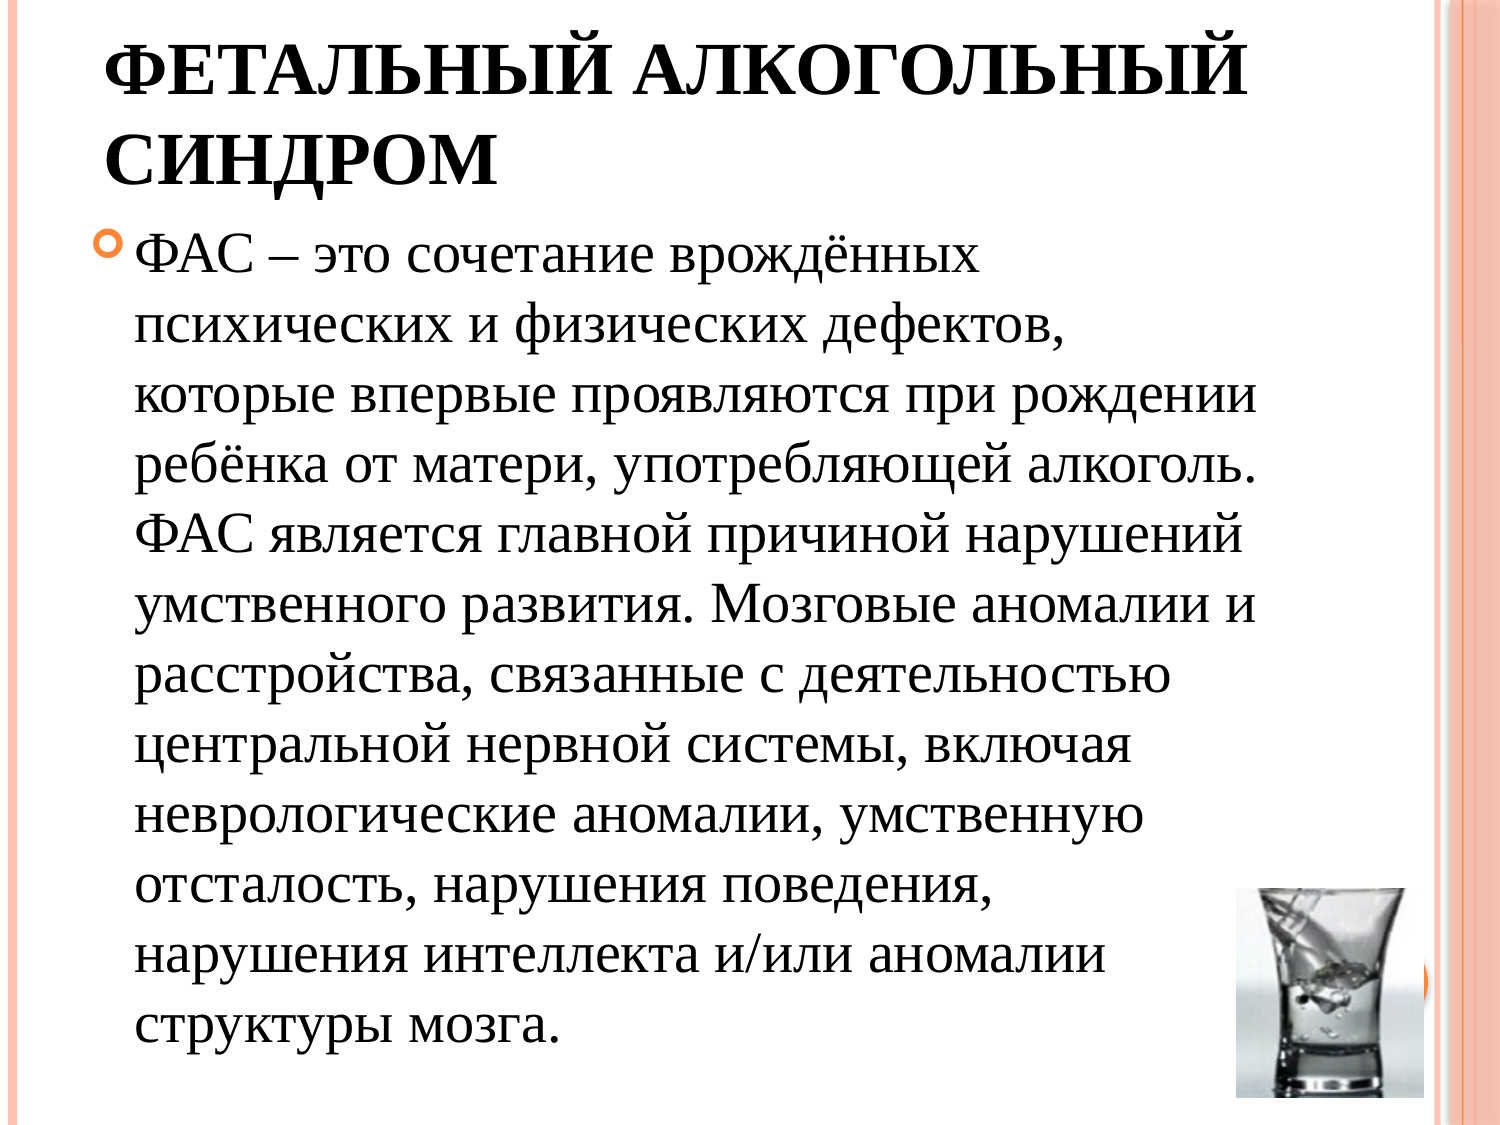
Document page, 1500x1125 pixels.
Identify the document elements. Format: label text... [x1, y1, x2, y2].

list ФАС ‒ это сочетание врождённых психических и физических дефектов, которые впервые проявляются при рождении ребёнка от матери, употребляющей алкоголь. ФАС является главной причиной нарушений умственного развития. Мозговые аномалии и расстройства, связанные с деятельностью центральной нервной системы, включая неврологические аномалии, умственную отсталость, нарушения поведения, нарушения интеллекта и/или аномалии структуры мозга. [75, 206, 1282, 1062]
picture [1235, 888, 1425, 1099]
title фетальный алкогольный синдром [88, 19, 1314, 207]
